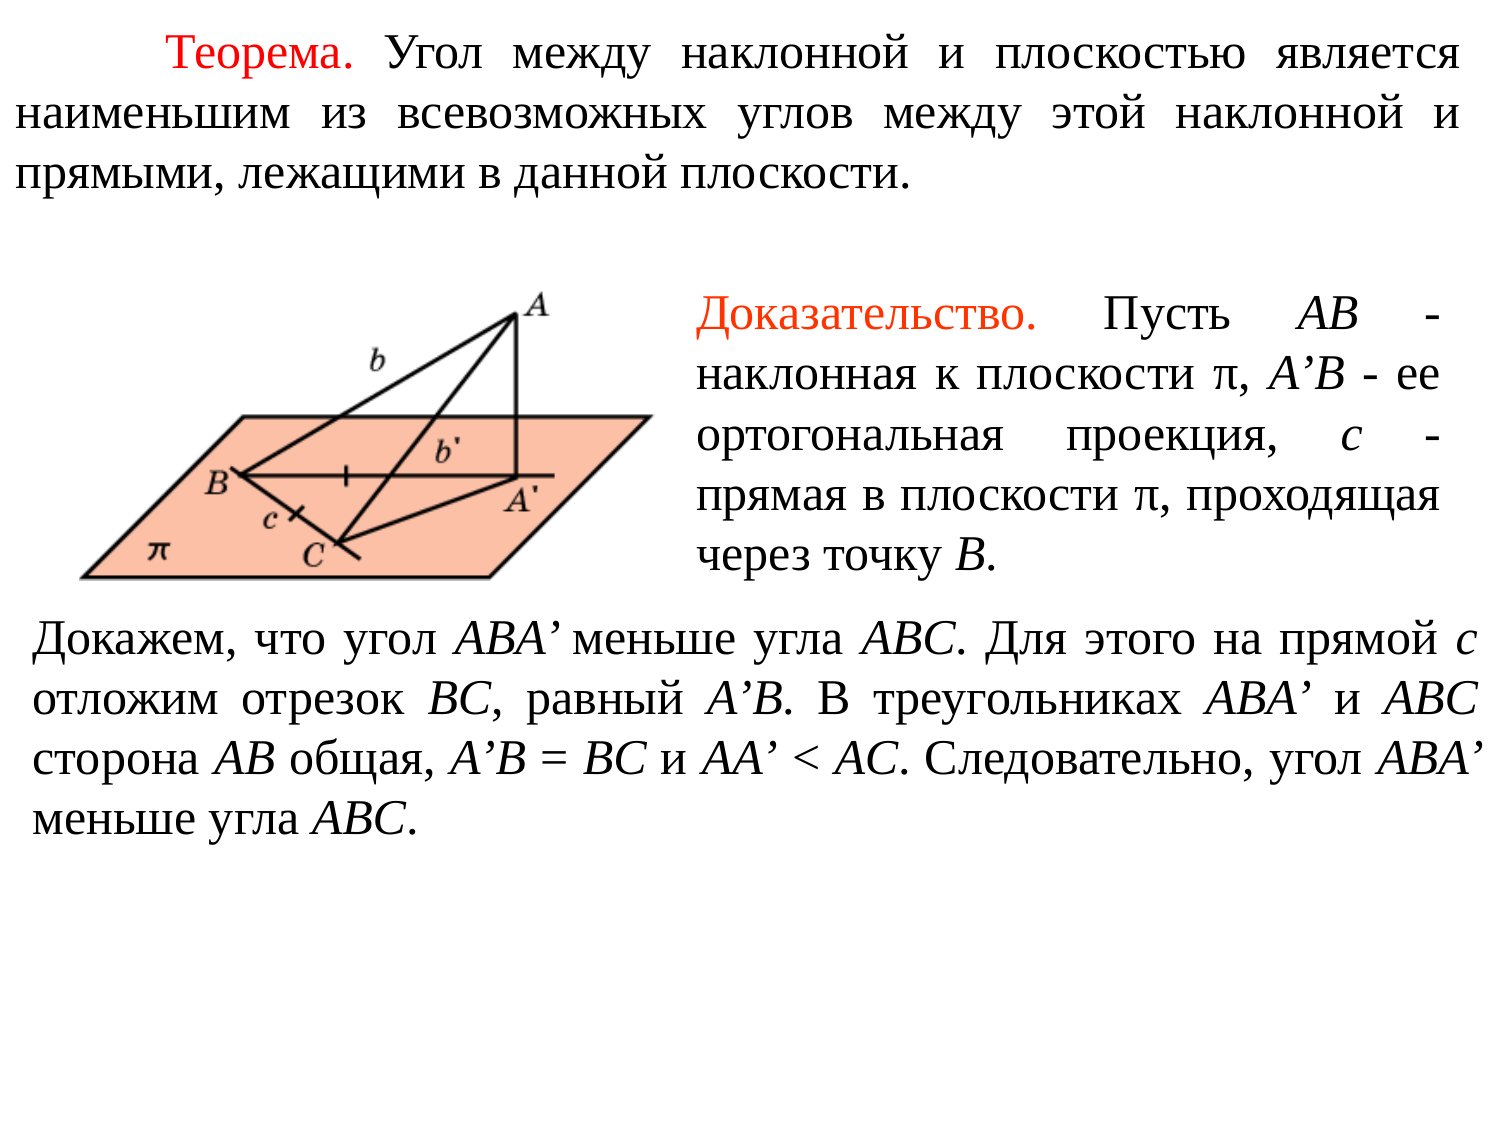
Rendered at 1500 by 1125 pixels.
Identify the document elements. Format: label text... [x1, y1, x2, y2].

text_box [17, 272, 1493, 856]
text_box Теорема. Угол между наклонной и плоскостью является наименьшим из всевозможных углов между этой наклонной и прямыми, лежащими в данной плоскости. [0, 11, 1476, 207]
